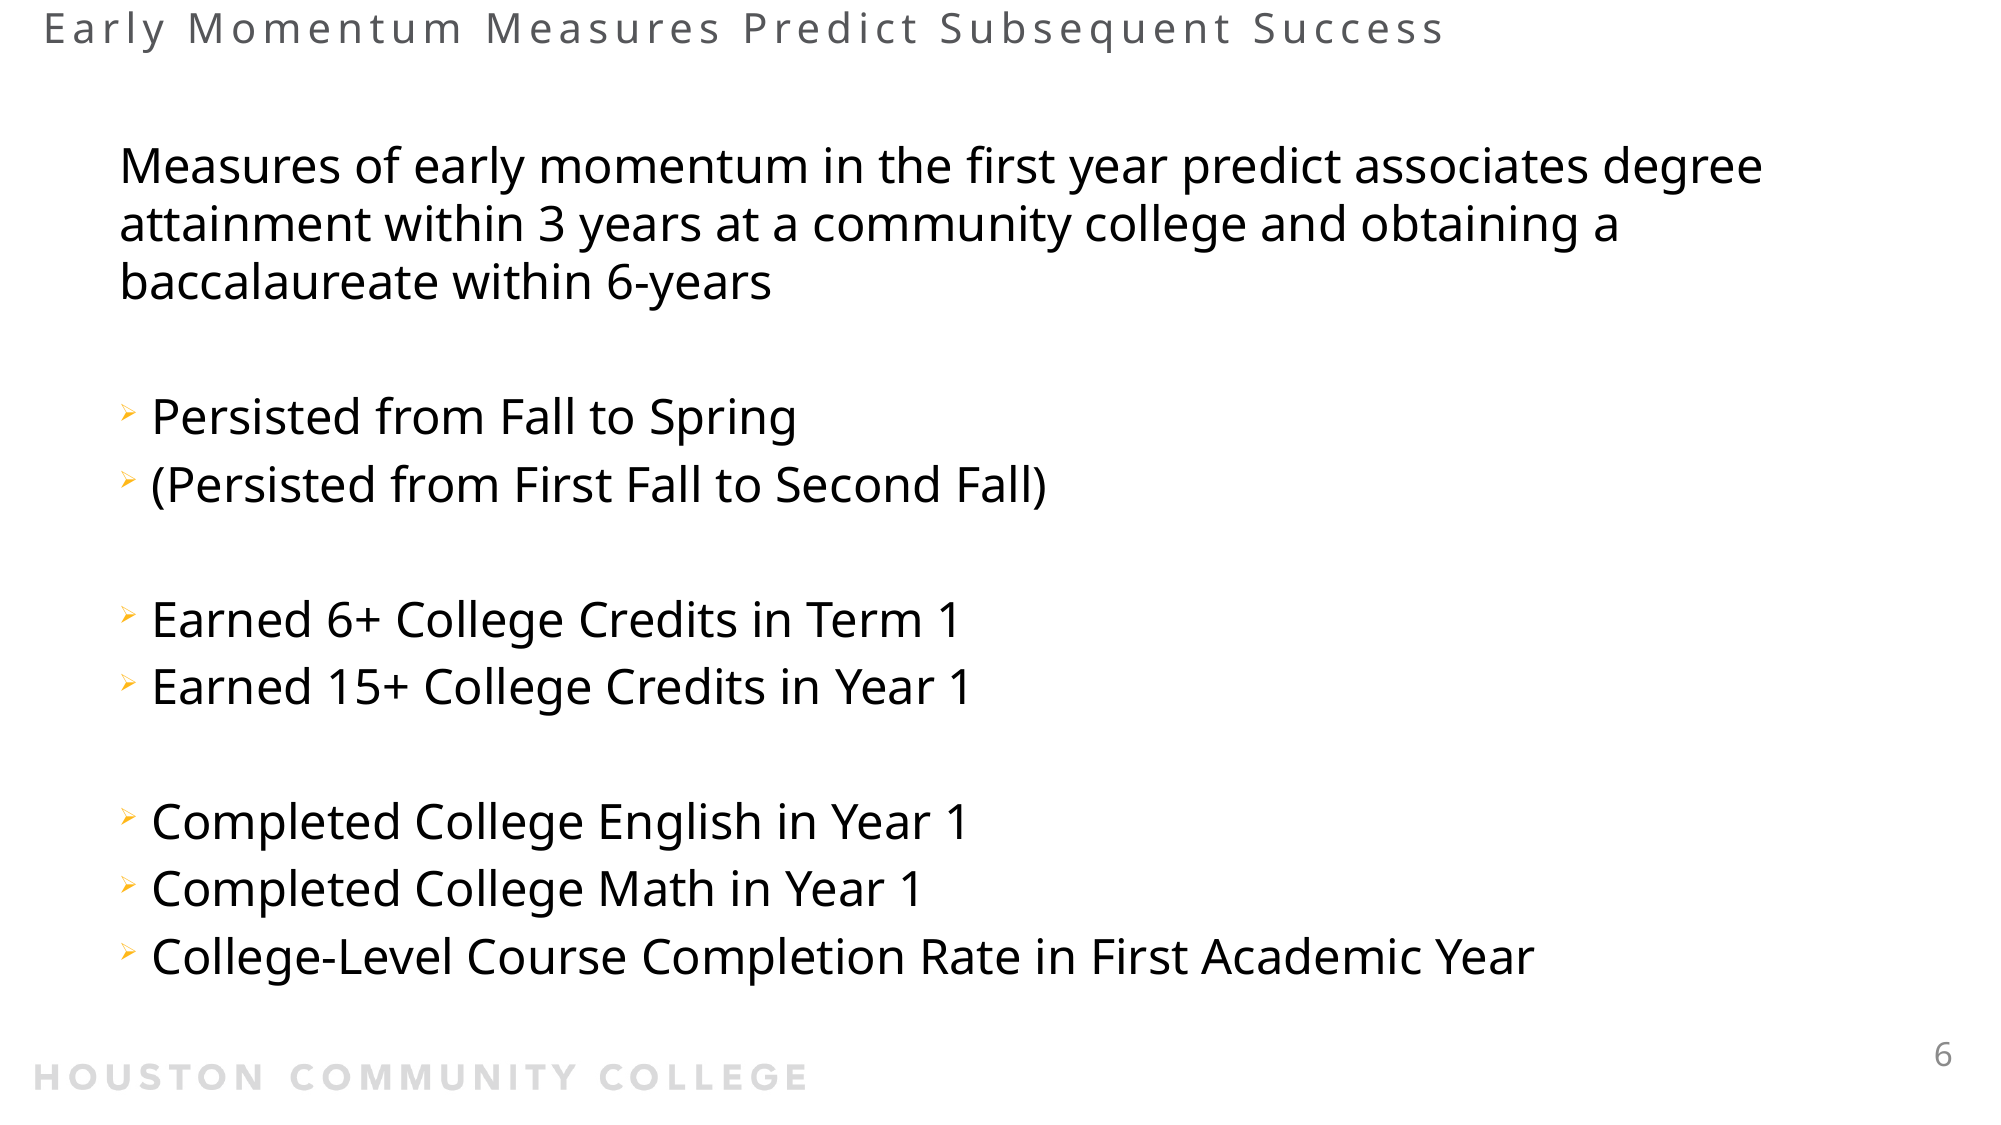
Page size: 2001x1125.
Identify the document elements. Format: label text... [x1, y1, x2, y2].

slide_number 6 [1875, 1018, 1968, 1086]
list Measures of early momentum in the first year predict associates degree attainment within 3 years at a community college and obtaining a baccalaureate within 6-years Persisted from Fall to Spring (Persisted from First Fall to Second Fall) Earned 6+ College Credits in Term 1 Earned 15+ College Credits in Year 1 Completed College English in Year 1 Completed College Math in Year 1 College-Level Course Completion Rate in First Academic Year [104, 127, 1827, 1002]
title Early Momentum Measures Predict Subsequent Success [27, 26, 1548, 84]
